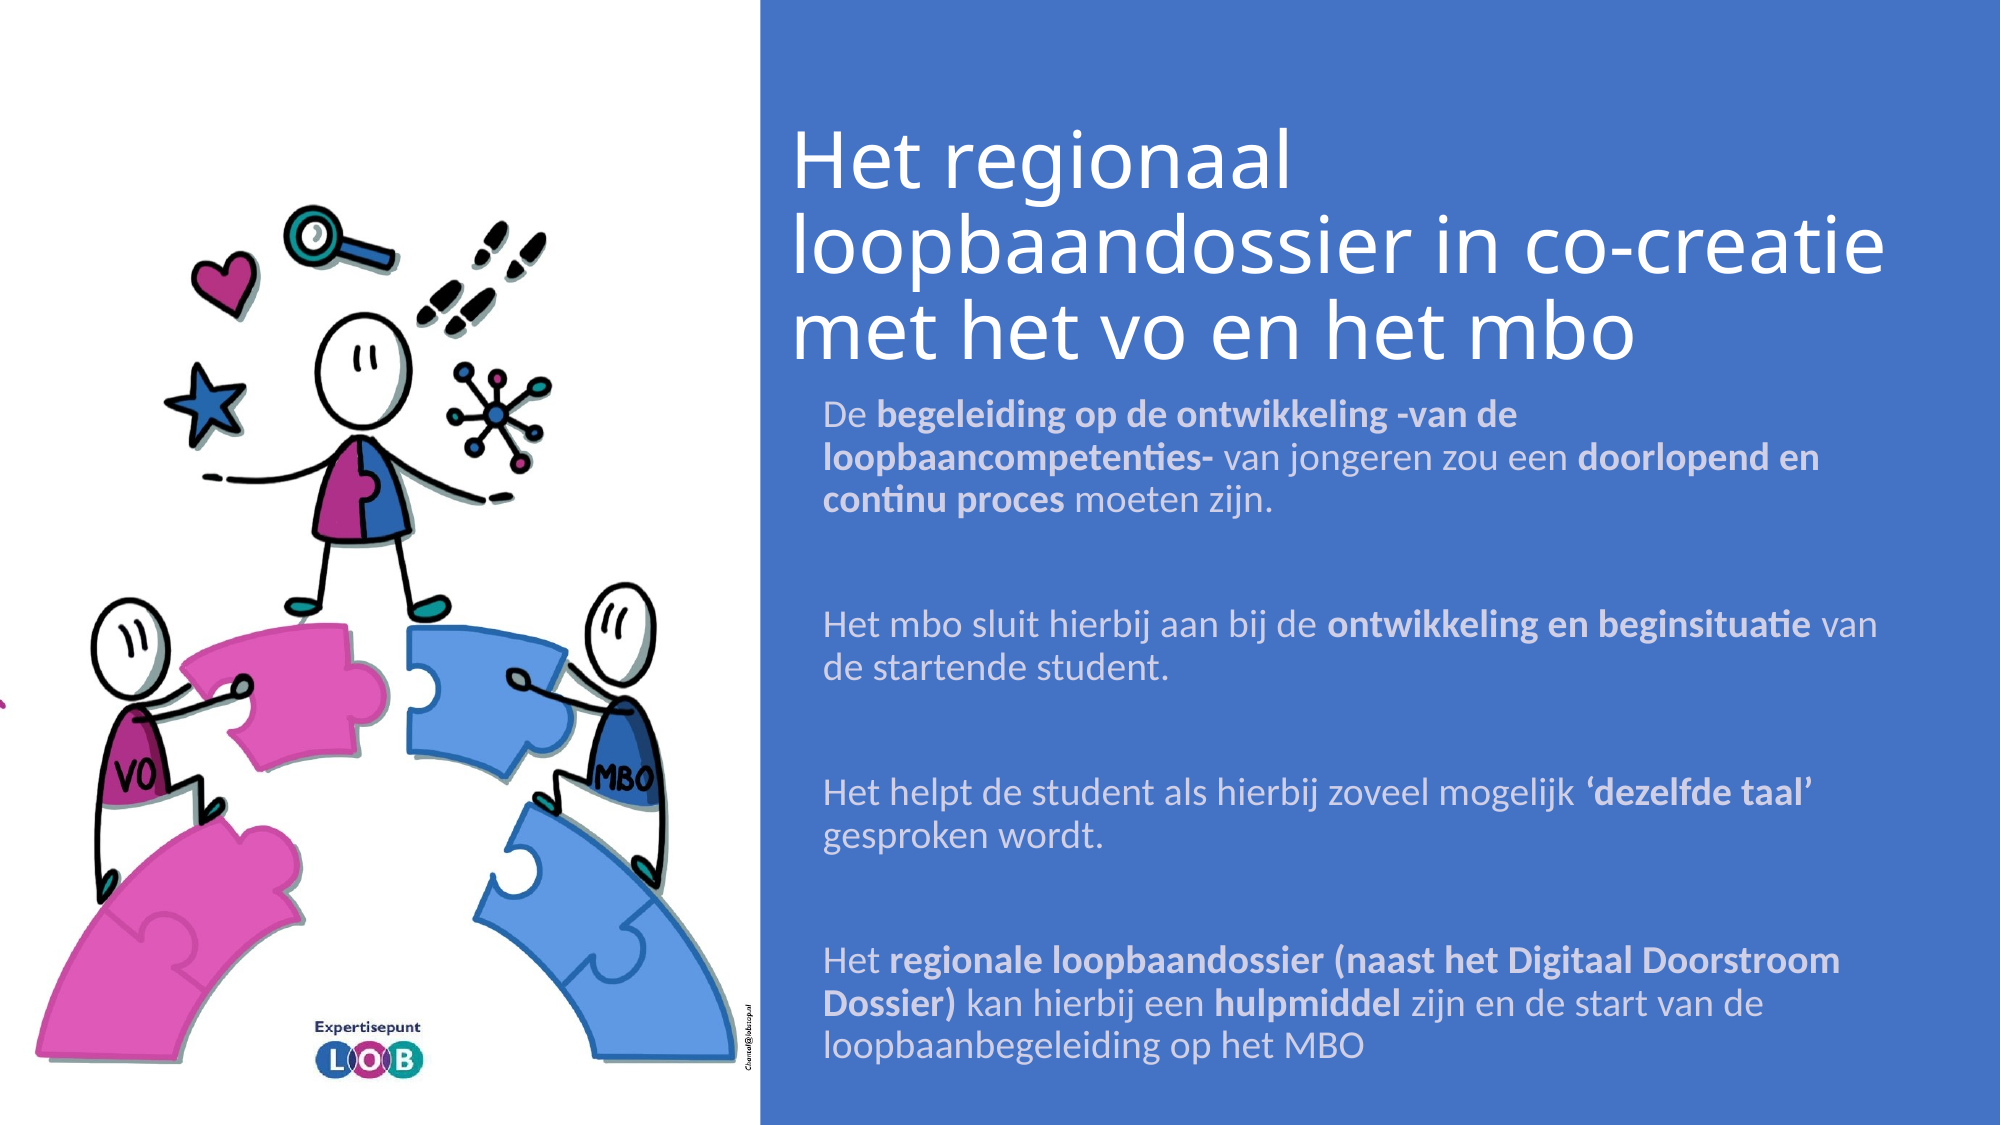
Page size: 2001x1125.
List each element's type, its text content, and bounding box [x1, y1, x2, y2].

text_box [761, 0, 2000, 1125]
title Het regionaal loopbaandossier in co-creatie met het vo en het mbo [775, 110, 1932, 386]
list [0, 0, 761, 1125]
list De begeleiding op de ontwikkeling -van de loopbaancompetenties- van jongeren zou een doorlopend en continu proces moeten zijn. Het mbo sluit hierbij aan bij de ontwikkeling en beginsituatie van de startende student. Het helpt de student als hierbij zoveel mogelijk ‘dezelfde taal’ gesproken wordt. Het regionale loopbaandossier (naast het Digitaal Doorstroom Dossier) kan hierbij een hulpmiddel zijn en de start van de loopbaanbegeleiding op het MBO [807, 385, 1934, 1080]
